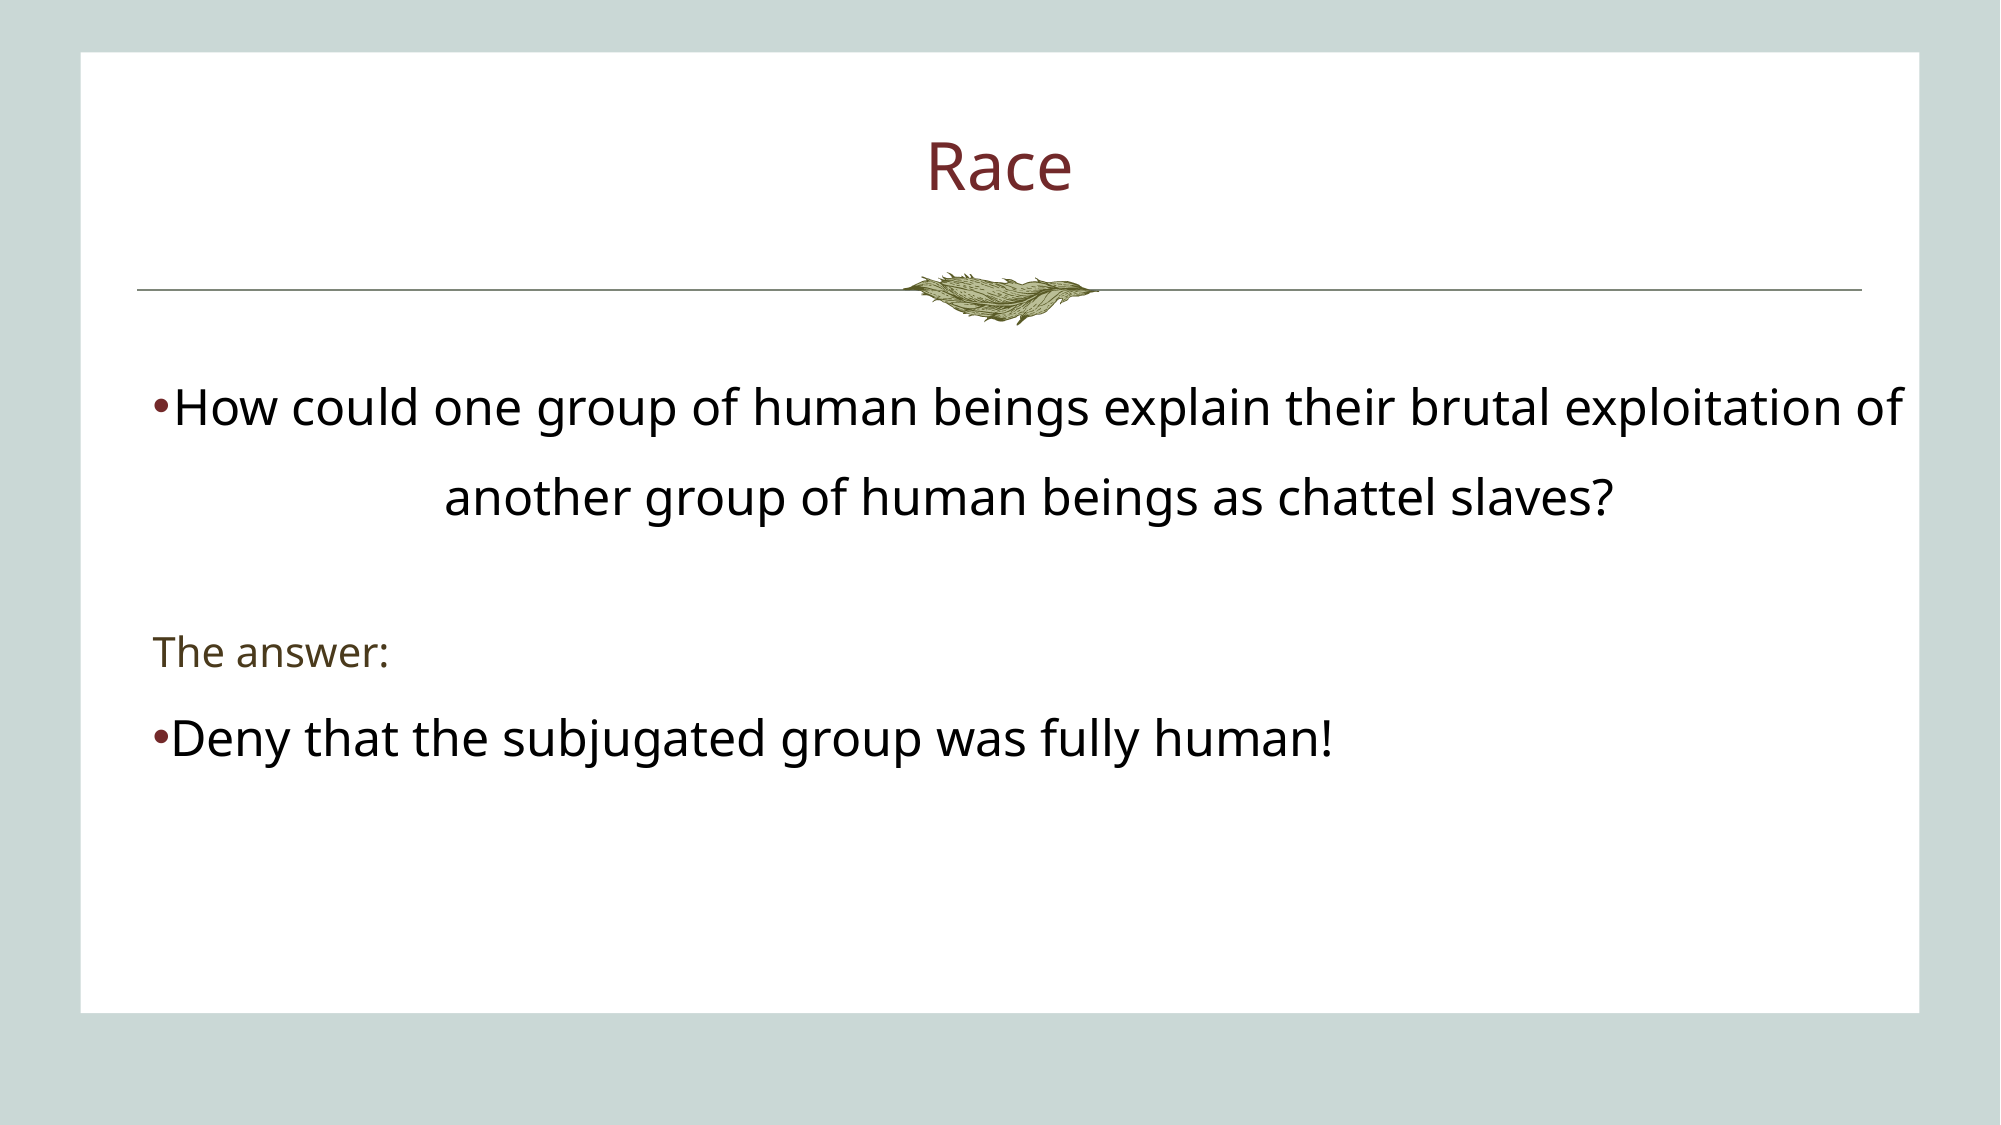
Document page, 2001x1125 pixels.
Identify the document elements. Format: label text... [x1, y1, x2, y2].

list How could one group of human beings explain their brutal exploitation of another group of human beings as chattel slaves? The answer: Deny that the subjugated group was fully human! [137, 338, 1923, 1024]
picture [901, 278, 1100, 326]
title Race [137, 59, 1863, 278]
